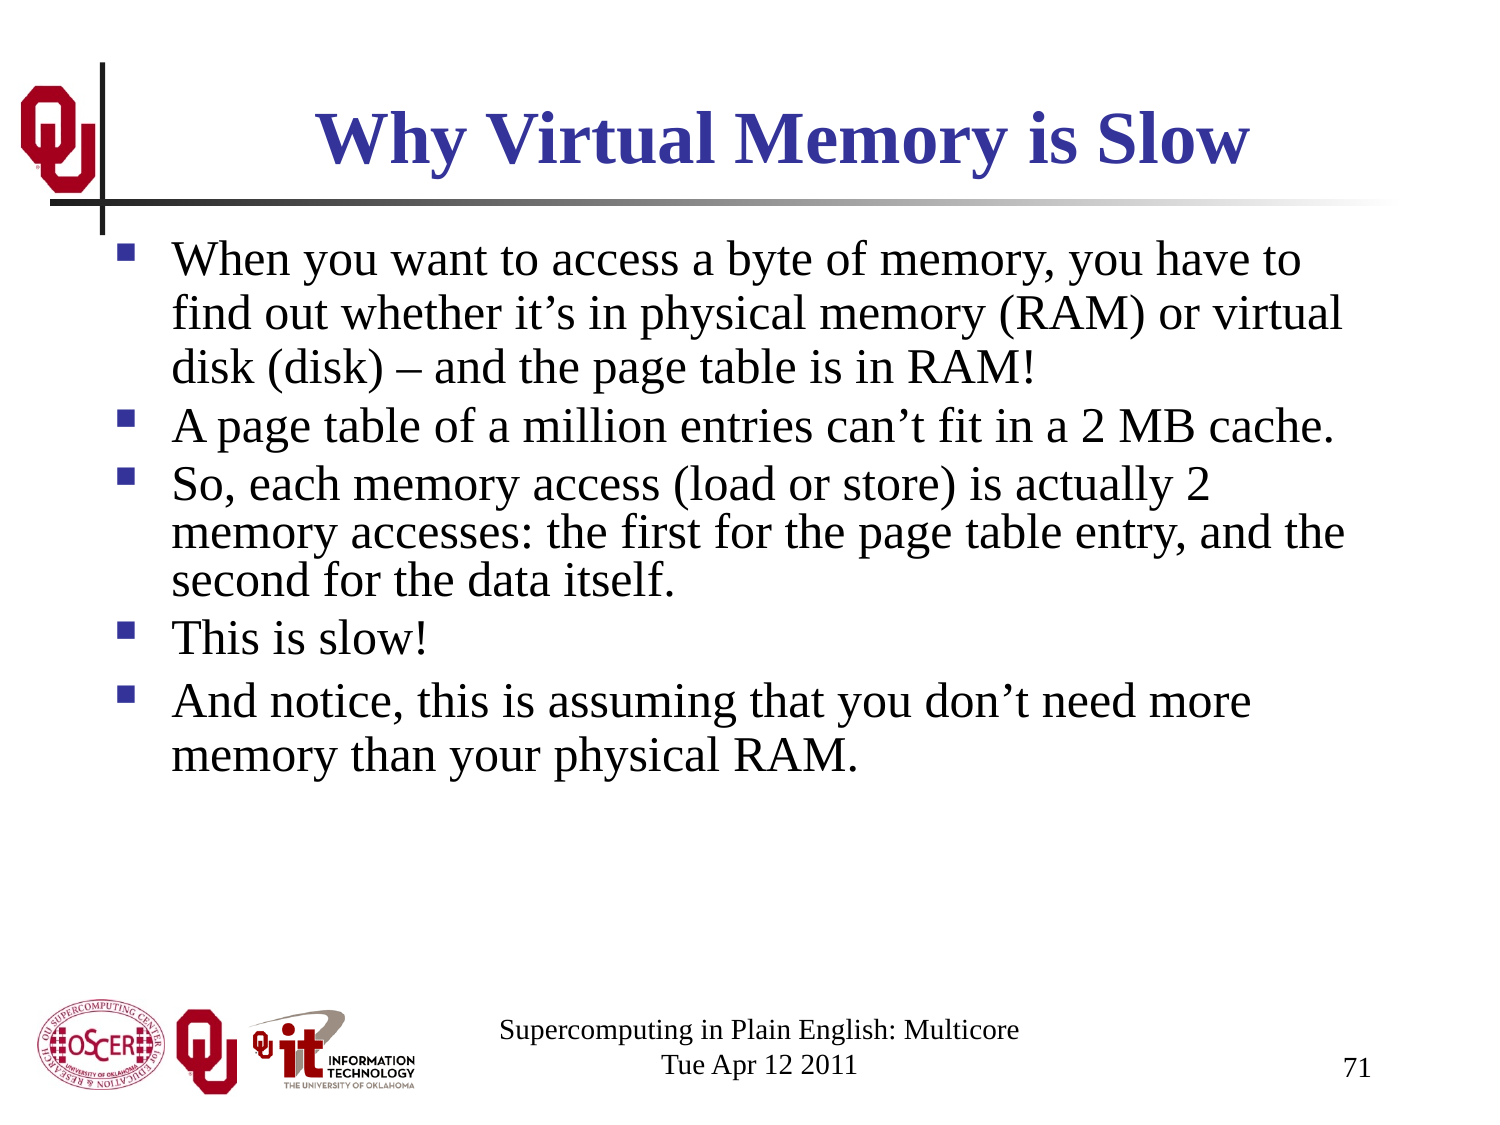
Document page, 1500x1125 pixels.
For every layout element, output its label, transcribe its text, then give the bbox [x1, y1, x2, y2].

picture [18, 83, 97, 196]
footer Supercomputing in Plain English: Multicore Tue Apr 12 2011 [431, 1051, 1088, 1088]
title Why Virtual Memory is Slow [124, 74, 1442, 187]
picture [37, 999, 165, 1090]
slide_number 71 [1174, 1051, 1388, 1091]
picture [174, 1051, 425, 1099]
list When you want to access a byte of memory, you have to find out whether it’s in physical memory (RAM) or virtual disk (disk) – and the page table is in RAM! A page table of a million entries can’t fit in a 2 MB cache. So, each memory access (load or store) is actually 2 memory accesses: the first for the page table entry, and the second for the data itself. This is slow! And notice, this is assuming that you don’t need more memory than your physical RAM. [99, 224, 1401, 1051]
